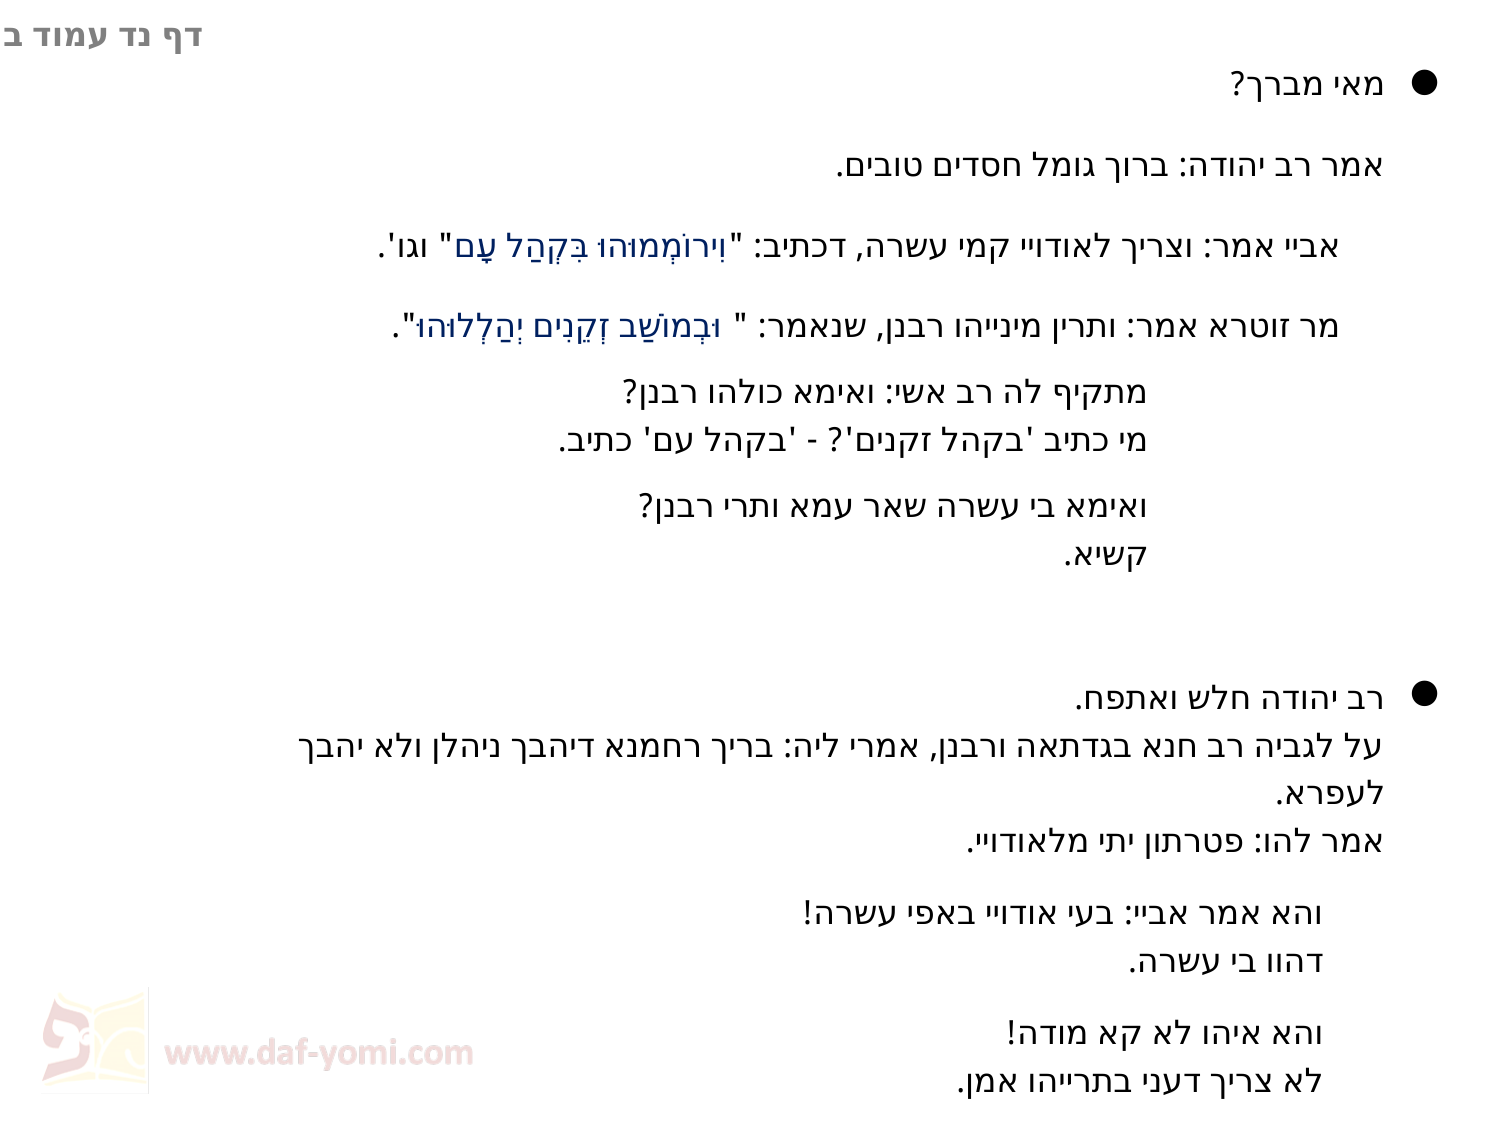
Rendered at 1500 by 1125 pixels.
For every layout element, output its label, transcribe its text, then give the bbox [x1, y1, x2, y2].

text_box מאי מברך? אמר רב יהודה: ברוך גומל חסדים טובים. אביי אמר: וצריך לאודויי קמי עשרה, דכתיב: "וִירוֹמְמוּהוּ בִּקְהַל עָם" וגו'. מר זוטרא אמר: ותרין מינייהו רבנן, שנאמר: "וּבְמוֹשַׁב זְקֵנִים יְהַלְלוּהוּ". מתקיף לה רב אשי: ואימא כולהו רבנן? מי כתיב 'בקהל זקנים'? - 'בקהל עם' כתיב. ואימא בי עשרה שאר עמא ותרי רבנן? קשיא. רב יהודה חלש ואתפח. על לגביה רב חנא בגדתאה ורבנן, אמרי ליה: בריך רחמנא דיהבך ניהלן ולא יהבך לעפרא. אמר להו: פטרתון יתי מלאודויי. והא אמר אביי: בעי אודויי באפי עשרה! דהוו בי עשרה. והא איהו לא קא מודה! לא צריך דעני בתרייהו אמן. [224, 46, 1401, 1107]
picture [40, 987, 553, 1098]
text_box דף נד עמוד ב [0, 5, 219, 61]
text_box ● ● [1394, 50, 1454, 837]
